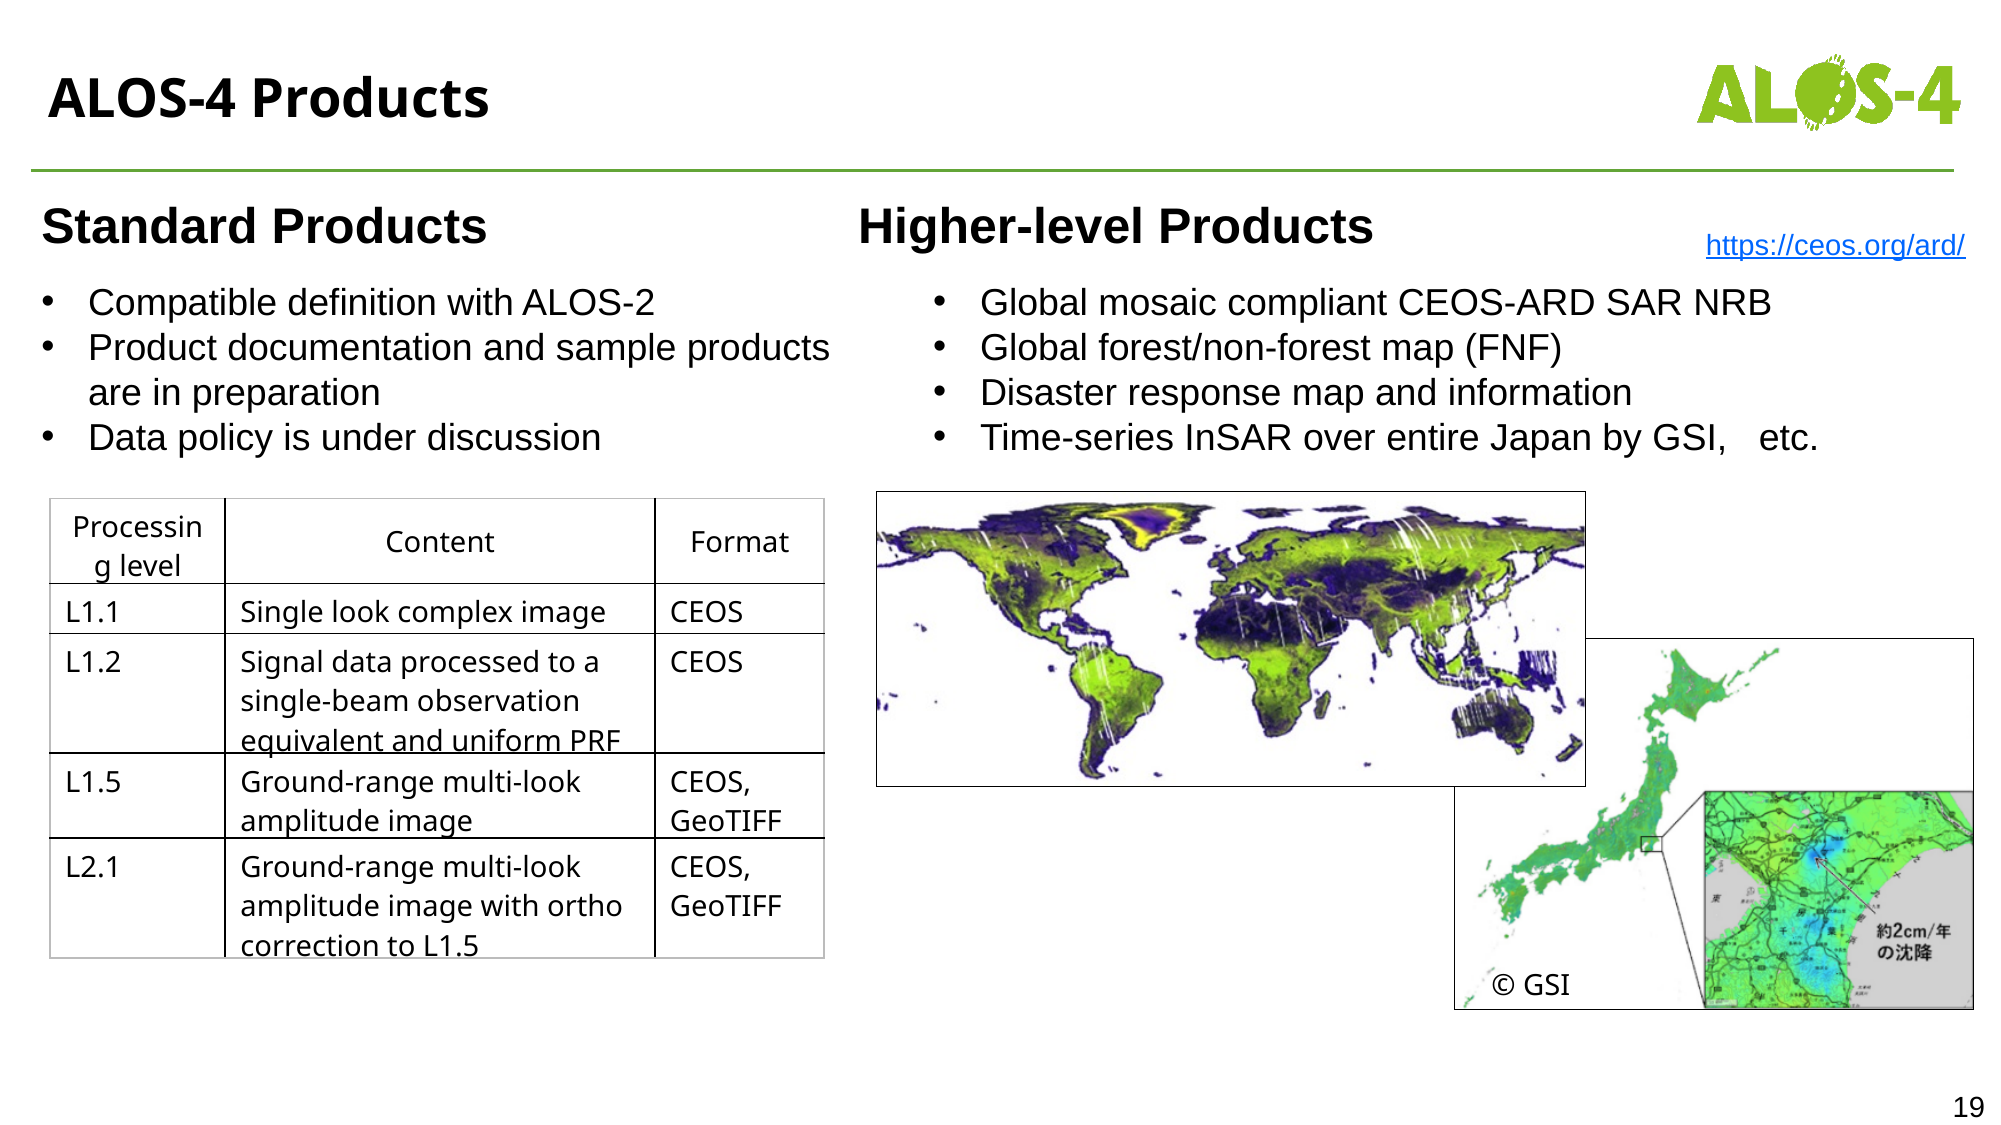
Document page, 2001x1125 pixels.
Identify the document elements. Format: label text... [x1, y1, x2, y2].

table_cell L1.5 [51, 754, 224, 837]
table_header Content [226, 499, 654, 583]
text_box Higher-level Products Global mosaic compliant CEOS-ARD SAR NRB Global forest/non-forest map (FNF) Disaster response map and information Time-series InSAR over entire Japan by GSI, etc. [849, 185, 1917, 466]
table_cell CEOS, GeoTIFF [656, 839, 823, 957]
table_cell CEOS [656, 634, 823, 752]
table_cell L1.1 [51, 584, 224, 633]
table_header Processing level [51, 499, 224, 583]
table_cell Signal data processed to a single-beam observation equivalent and uniform PRF [226, 634, 654, 752]
picture [876, 491, 1974, 1010]
table_header Format [656, 499, 823, 583]
text_box Standard Products Compatible definition with ALOS-2 Product documentation and sample products are in preparation Data policy is under discussion [26, 185, 849, 466]
picture [1697, 54, 1961, 131]
title ALOS-4 Products [33, 44, 1653, 147]
table_cell Ground-range multi-look amplitude image with ortho correction to L1.5 [226, 839, 654, 957]
table_cell Ground-range multi-look amplitude image [226, 754, 654, 837]
table_cell L1.2 [51, 634, 224, 752]
table_cell CEOS [656, 584, 823, 633]
table_cell CEOS, GeoTIFF [656, 754, 823, 837]
slide_number 19 [1906, 1081, 2000, 1121]
text_box https://ceos.org/ard/ [1690, 218, 2000, 269]
table_cell L2.1 [51, 839, 224, 957]
text_box © GSI [1441, 959, 1448, 1009]
table_cell Single look complex image [226, 584, 654, 633]
